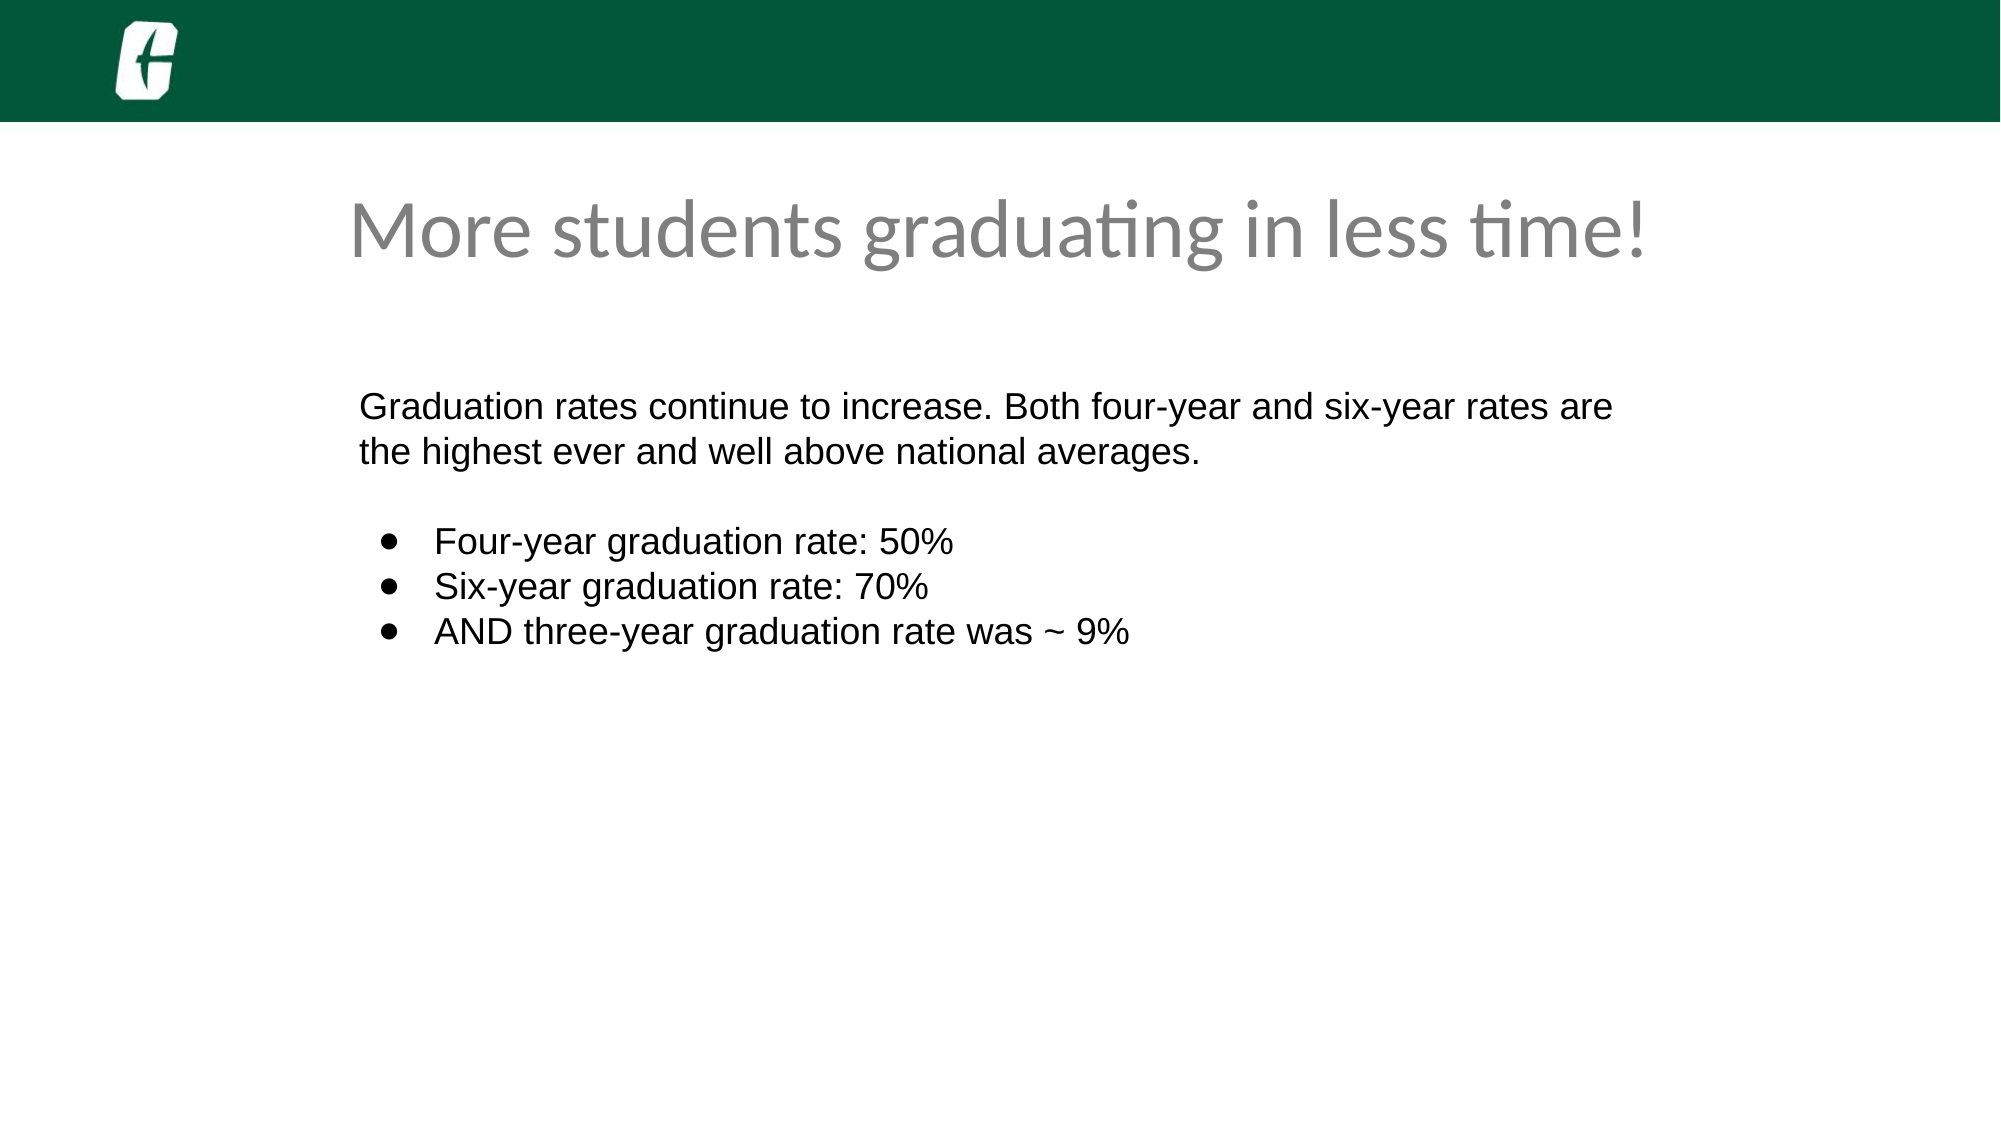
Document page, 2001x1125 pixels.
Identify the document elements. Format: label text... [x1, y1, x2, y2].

text_box Graduation rates continue to increase. Both four-year and six-year rates are the highest ever and well above national averages. Four-year graduation rate: 50% Six-year graduation rate: 70% AND three-year graduation rate was ~ 9% [347, 376, 1663, 911]
picture [0, 0, 2001, 1125]
title More students graduating in less time! [249, 174, 1750, 284]
